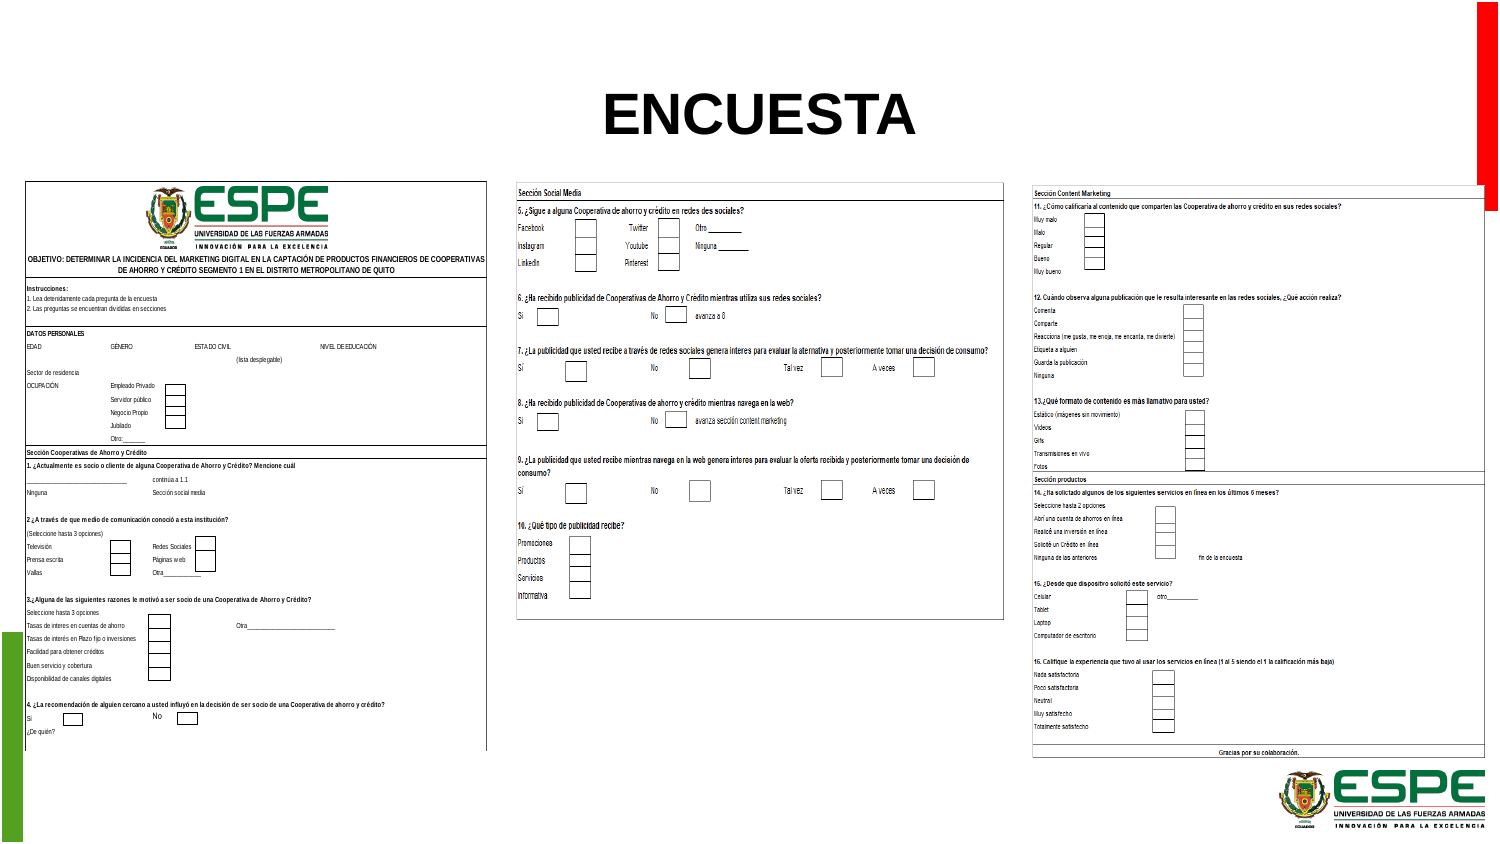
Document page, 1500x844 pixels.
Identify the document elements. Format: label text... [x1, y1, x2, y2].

picture [1032, 184, 1486, 759]
picture [516, 182, 1004, 620]
picture [1279, 770, 1486, 828]
picture [24, 180, 488, 752]
text_box ENCUESTA [35, 68, 1485, 154]
